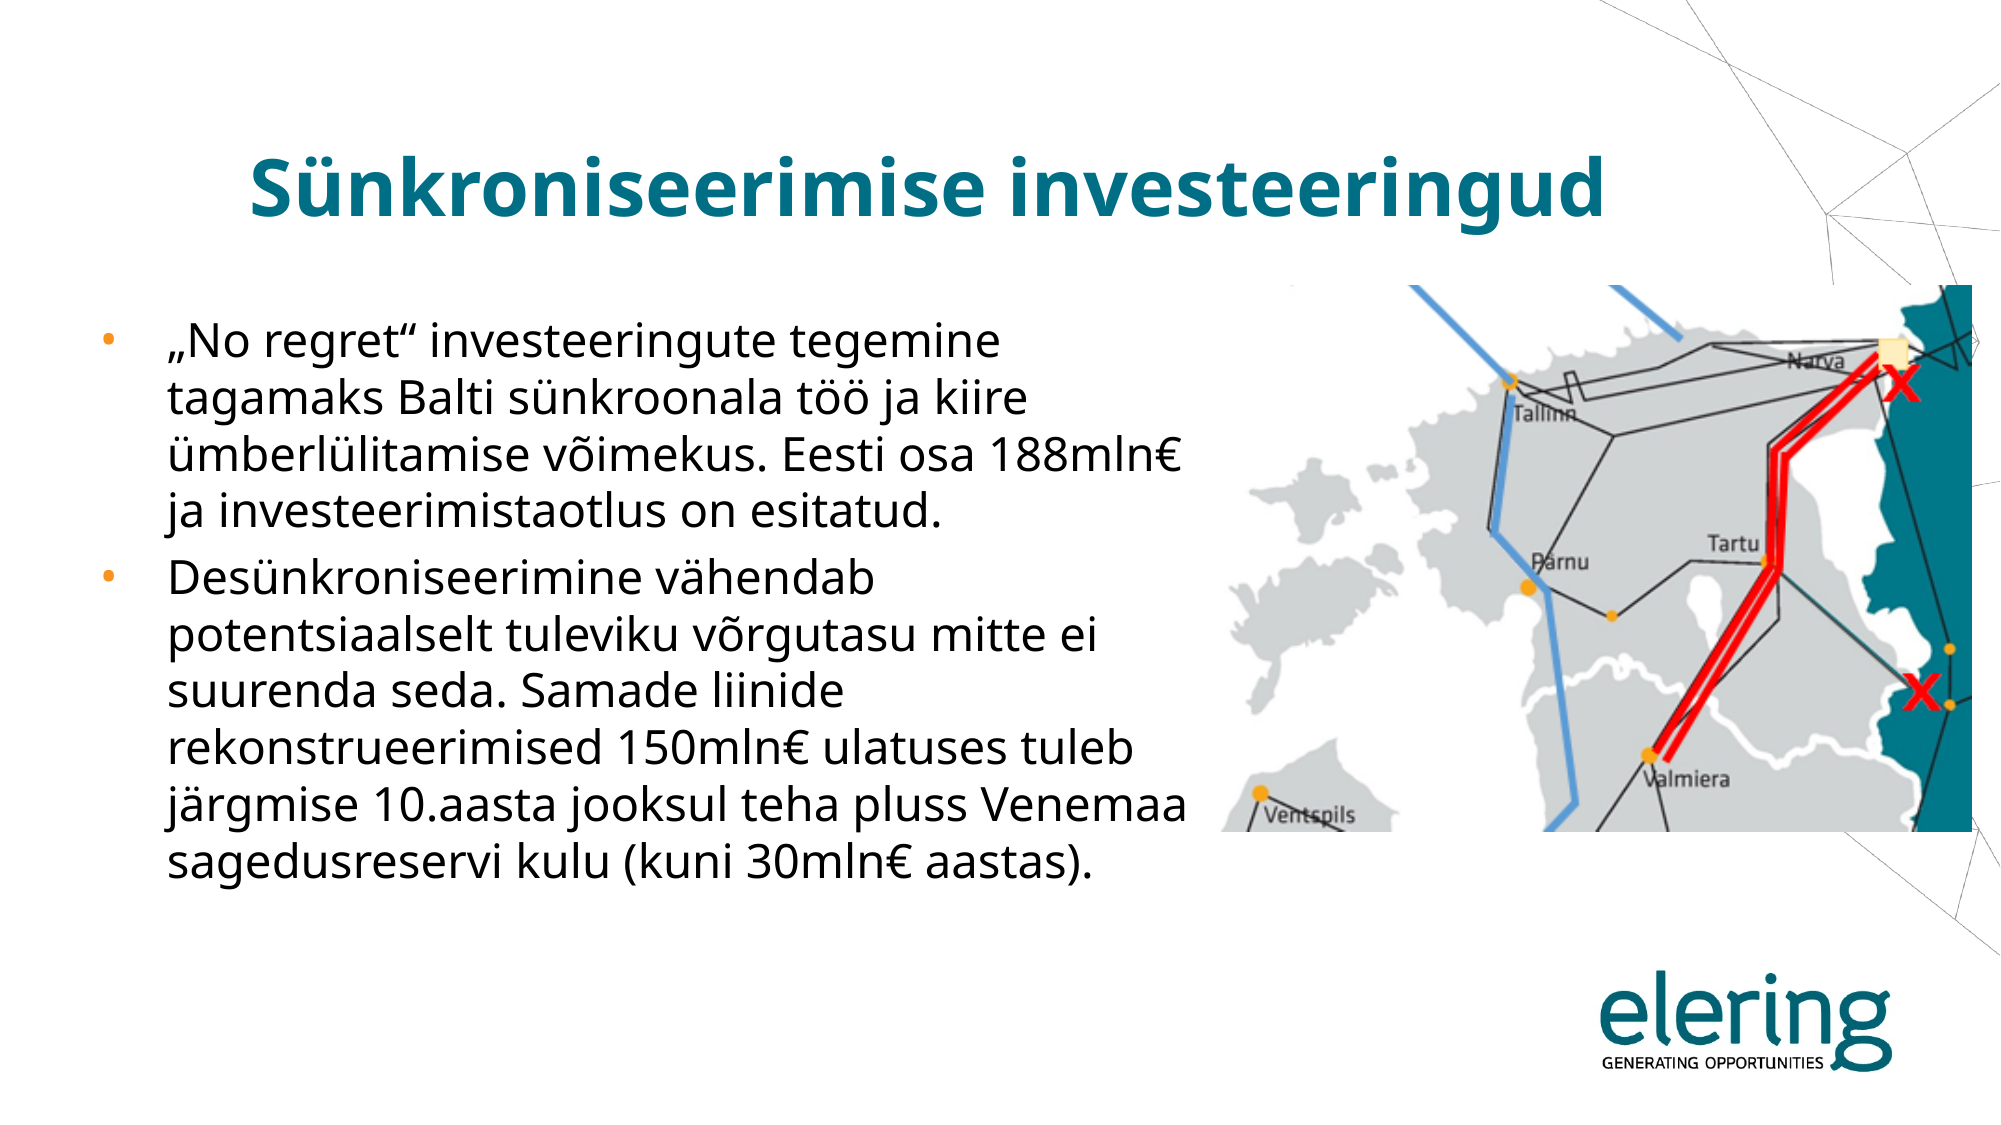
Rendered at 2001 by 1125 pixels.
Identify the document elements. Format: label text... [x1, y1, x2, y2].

picture [1196, 0, 2001, 1073]
list „No regret“ investeeringute tegemine tagamaks Balti sünkroonala töö ja kiire ümberlülitamise võimekus. Eesti osa 188mln€ ja investeerimistaotlus on esitatud. Desünkroniseerimine vähendab potentsiaalselt tuleviku võrgutasu mitte ei suurenda seda. Samade liinide rekonstrueerimised 150mln€ ulatuses tuleb järgmise 10.aasta jooksul teha pluss Venemaa sagedusreservi kulu (kuni 30mln€ aastas). [99, 302, 1197, 954]
title Sünkroniseerimise investeeringud [102, 66, 1756, 302]
